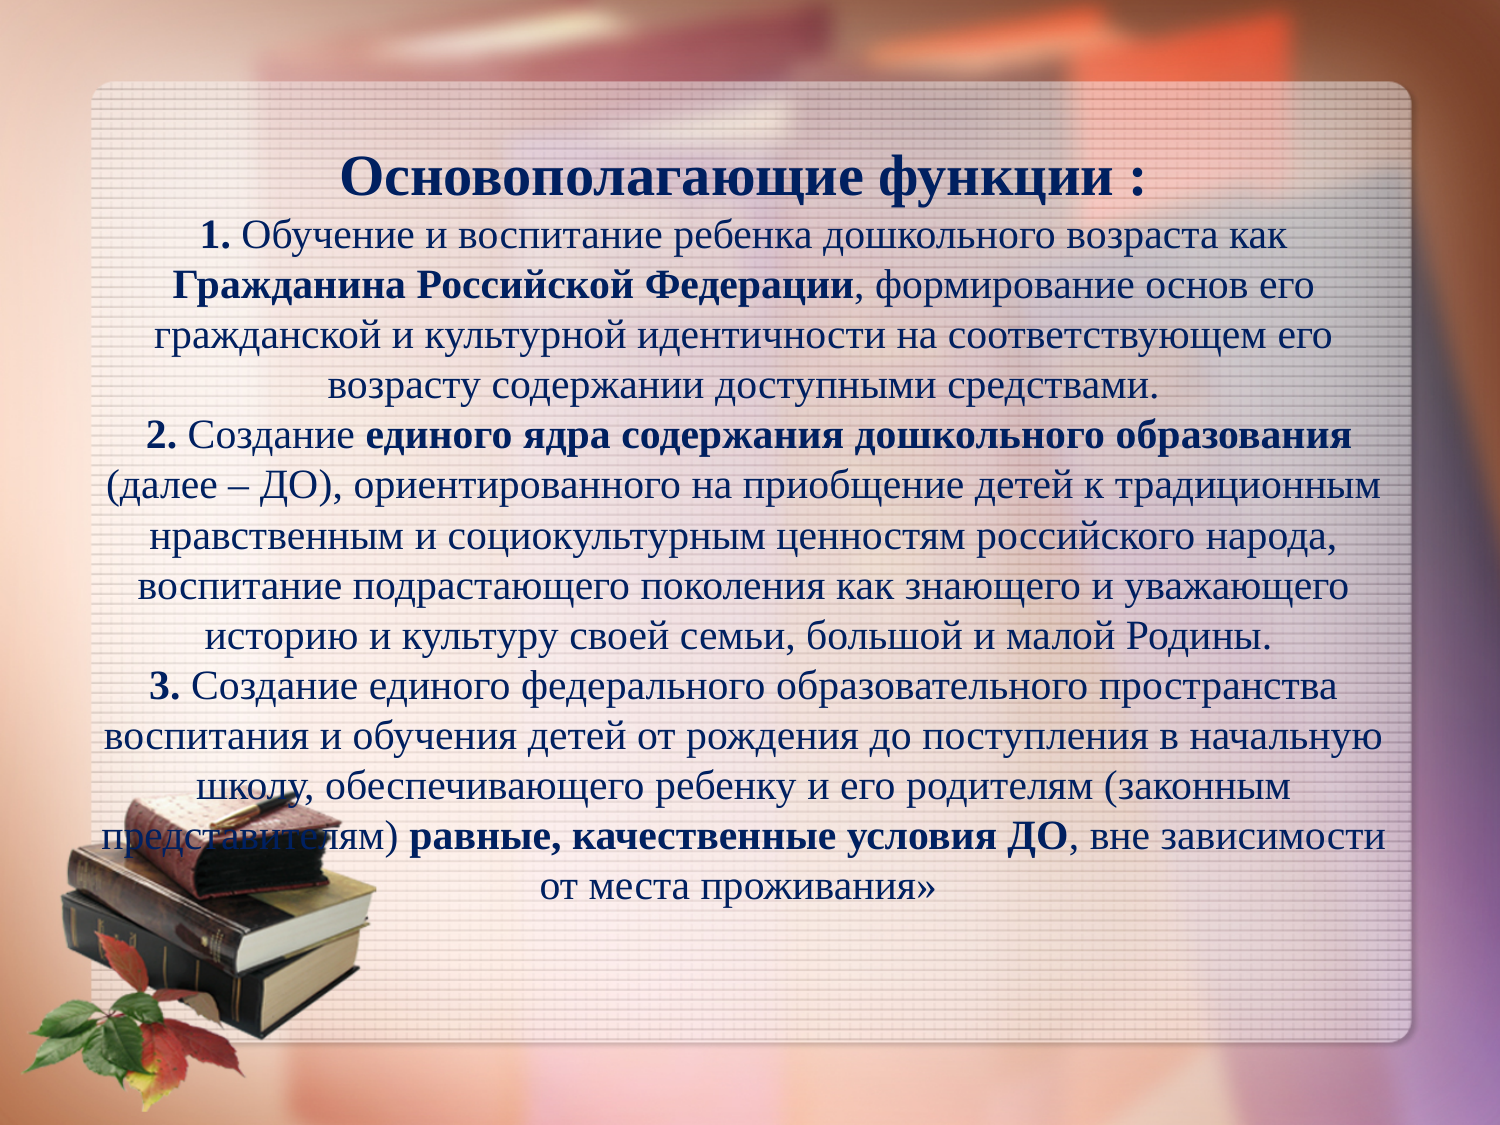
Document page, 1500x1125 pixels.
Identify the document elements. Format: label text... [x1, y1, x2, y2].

title Основополагающие функции : 1. Обучение и воспитание ребенка дошкольного возраста как Гражданина Российской Федерации, формирование основ его гражданской и культурной идентичности на соответствующем его возрасту содержании доступными средствами. 2. Создание единого ядра содержания дошкольного образования (далее – ДО), ориентированного на приобщение детей к традиционным нравственным и социокультурным ценностям российского народа, воспитание подрастающего поколения как знающего и уважающего историю и культуру своей семьи, большой и малой Родины. 3. Создание единого федерального образовательного пространства воспитания и обучения детей от рождения до поступления в начальную школу, обеспечивающего ребенку и его родителям (законным представителям) равные, качественные условия ДО, вне зависимости от места проживания» [75, 45, 1413, 1050]
picture [0, 0, 1500, 1125]
